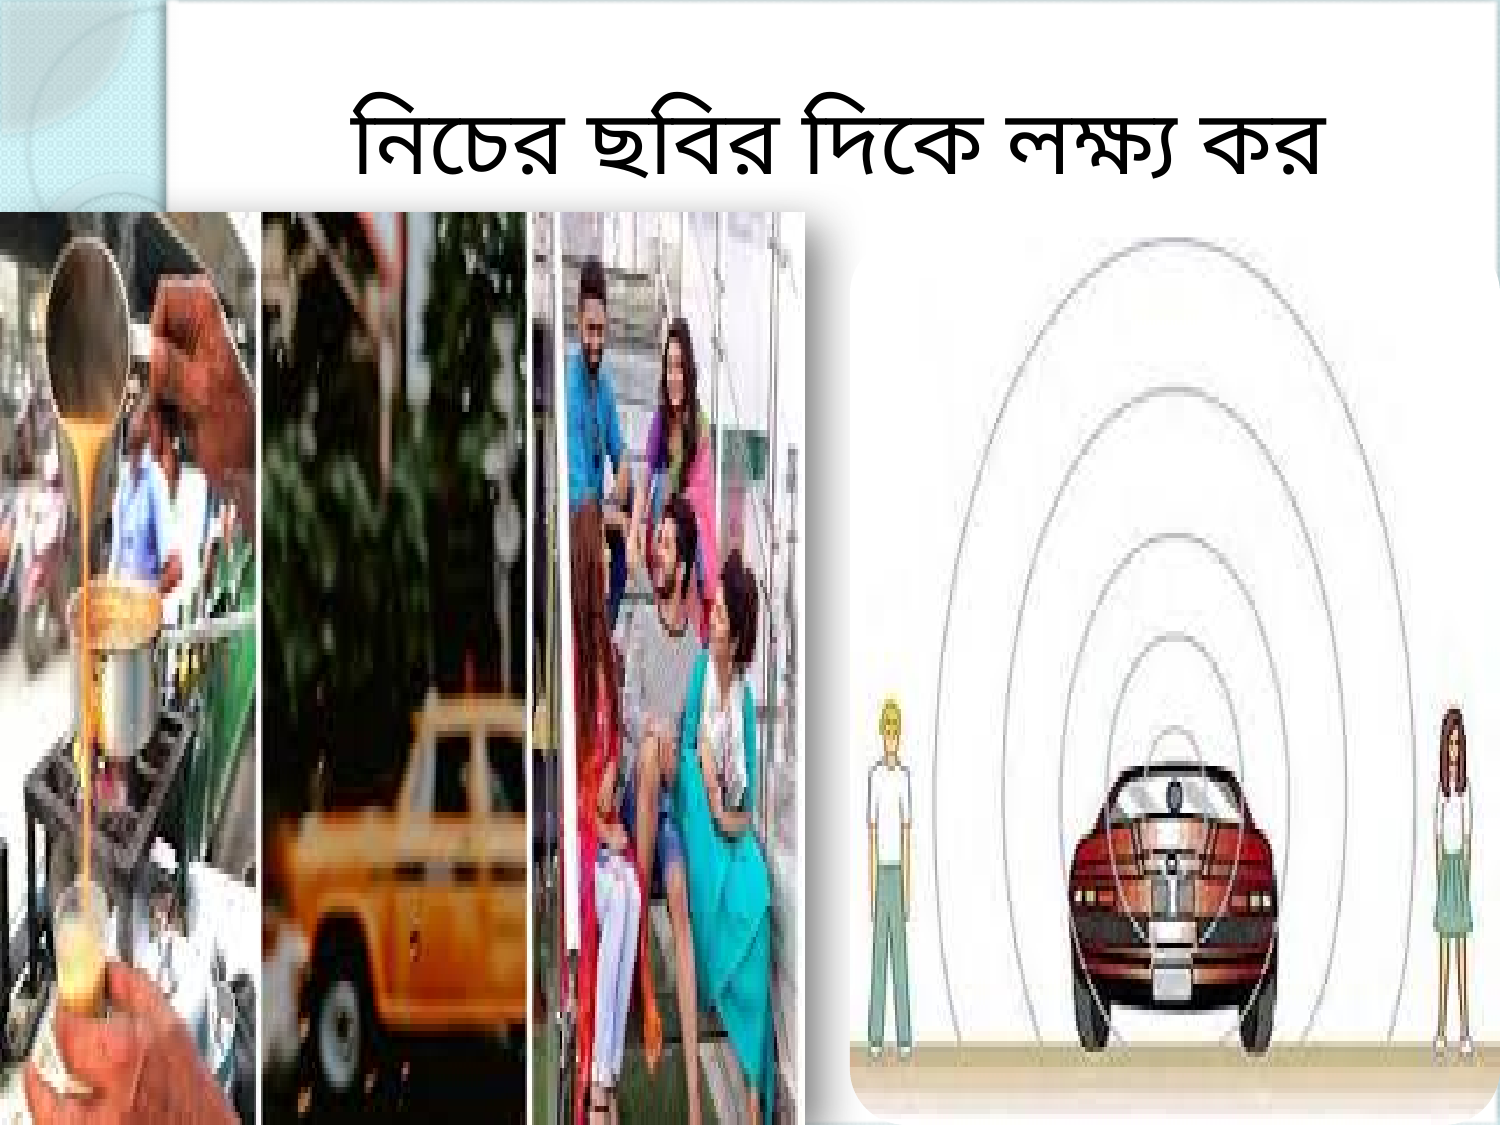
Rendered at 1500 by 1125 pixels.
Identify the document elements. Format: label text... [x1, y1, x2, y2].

title নিচের ছবির দিকে লক্ষ্য কর [235, 45, 1466, 226]
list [851, 239, 1500, 1123]
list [2, 215, 803, 1123]
